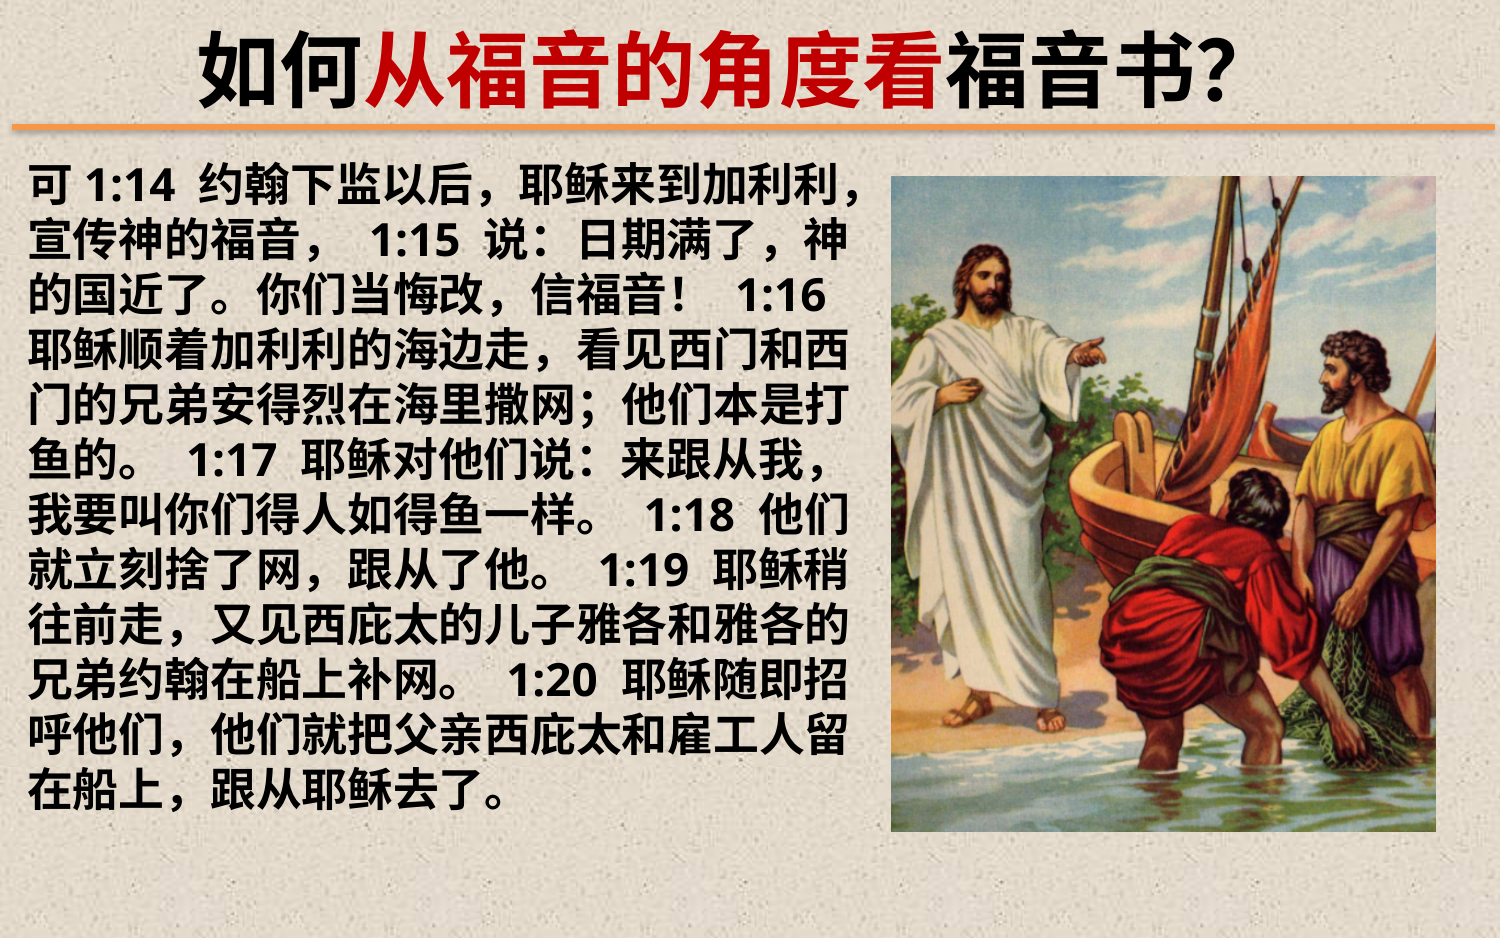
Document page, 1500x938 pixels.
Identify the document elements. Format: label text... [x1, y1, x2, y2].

text_box 如何从福音的角度看福音书？ [181, 10, 1294, 126]
text_box 可1:14 约翰下监以后，耶稣来到加利利，宣传神的福音， 1:15 说：日期满了，神的国近了。你们当悔改，信福音！ 1:16 耶稣顺着加利利的海边走，看见西门和西门的兄弟安得烈在海里撒网；他们本是打鱼的。 1:17 耶稣对他们说：来跟从我，我要叫你们得人如得鱼一样。 1:18 他们就立刻捨了网，跟从了他。 1:19 耶稣稍往前走，又见西庇太的儿子雅各和雅各的兄弟约翰在船上补网。 1:20 耶稣随即招呼他们，他们就把父亲西庇太和雇工人留在船上，跟从耶稣去了。 [12, 148, 888, 823]
picture [0, 0, 1500, 938]
